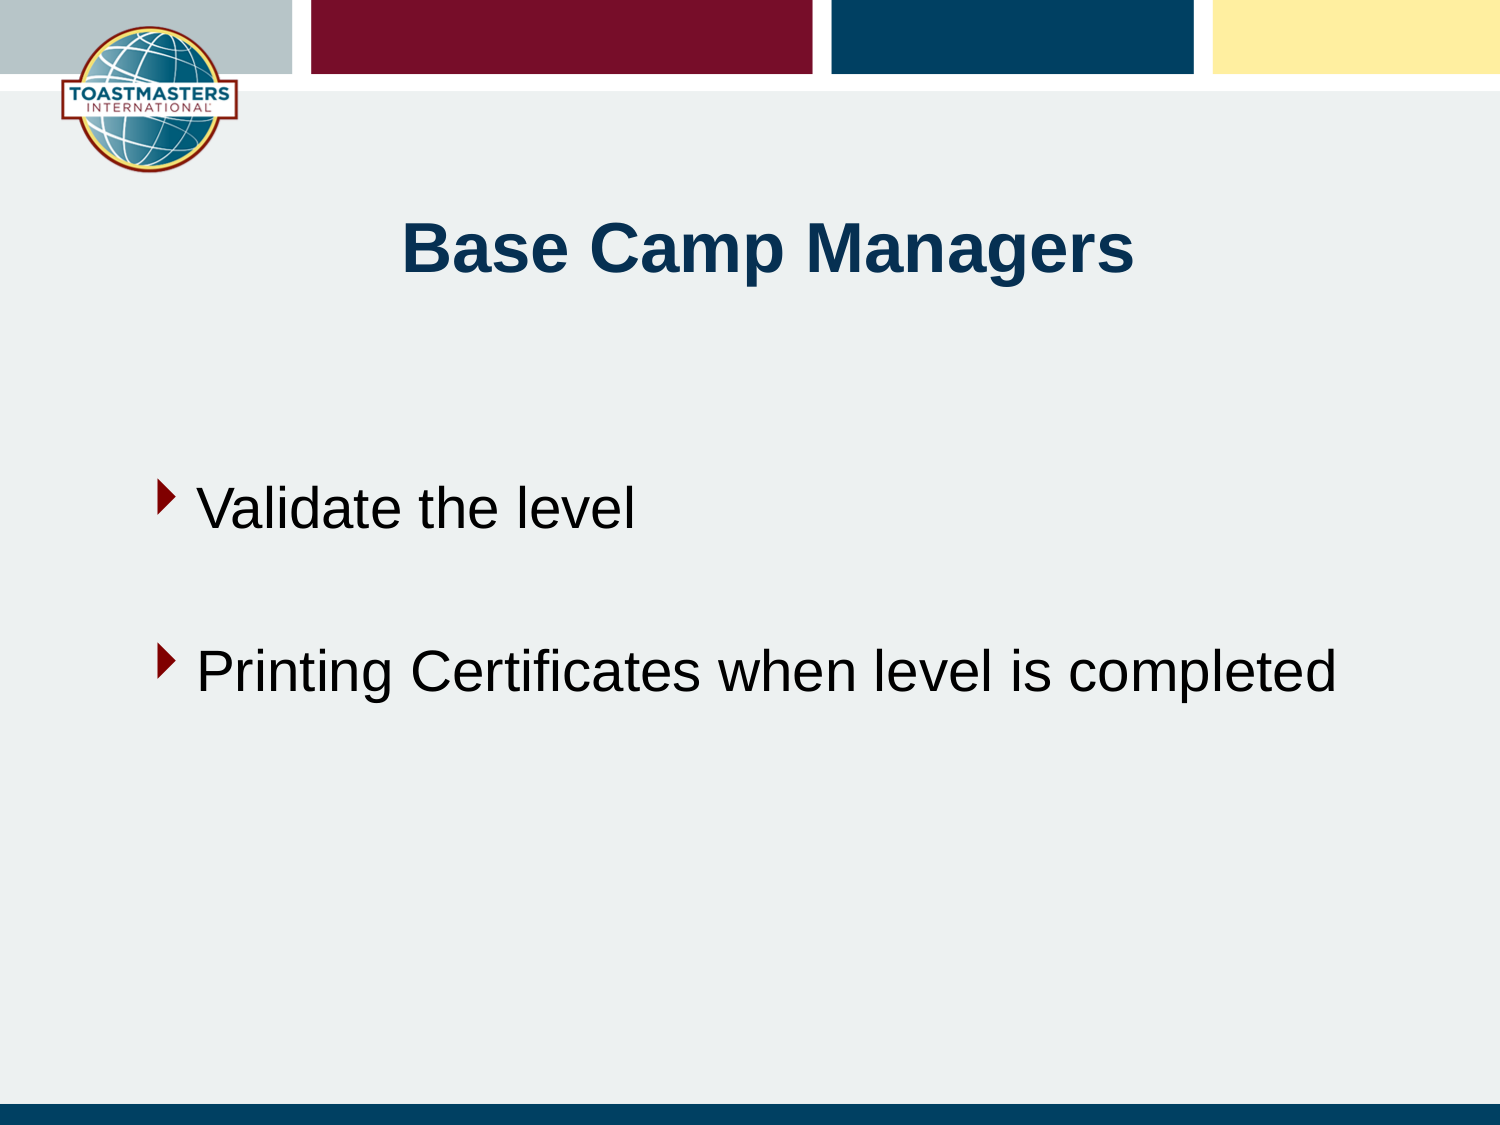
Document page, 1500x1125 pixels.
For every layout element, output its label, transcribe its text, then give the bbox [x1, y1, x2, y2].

list Validate the level Printing Certificates when level is completed [125, 299, 1400, 1038]
picture [0, 0, 1500, 1103]
title Base Camp Managers [137, 149, 1400, 299]
